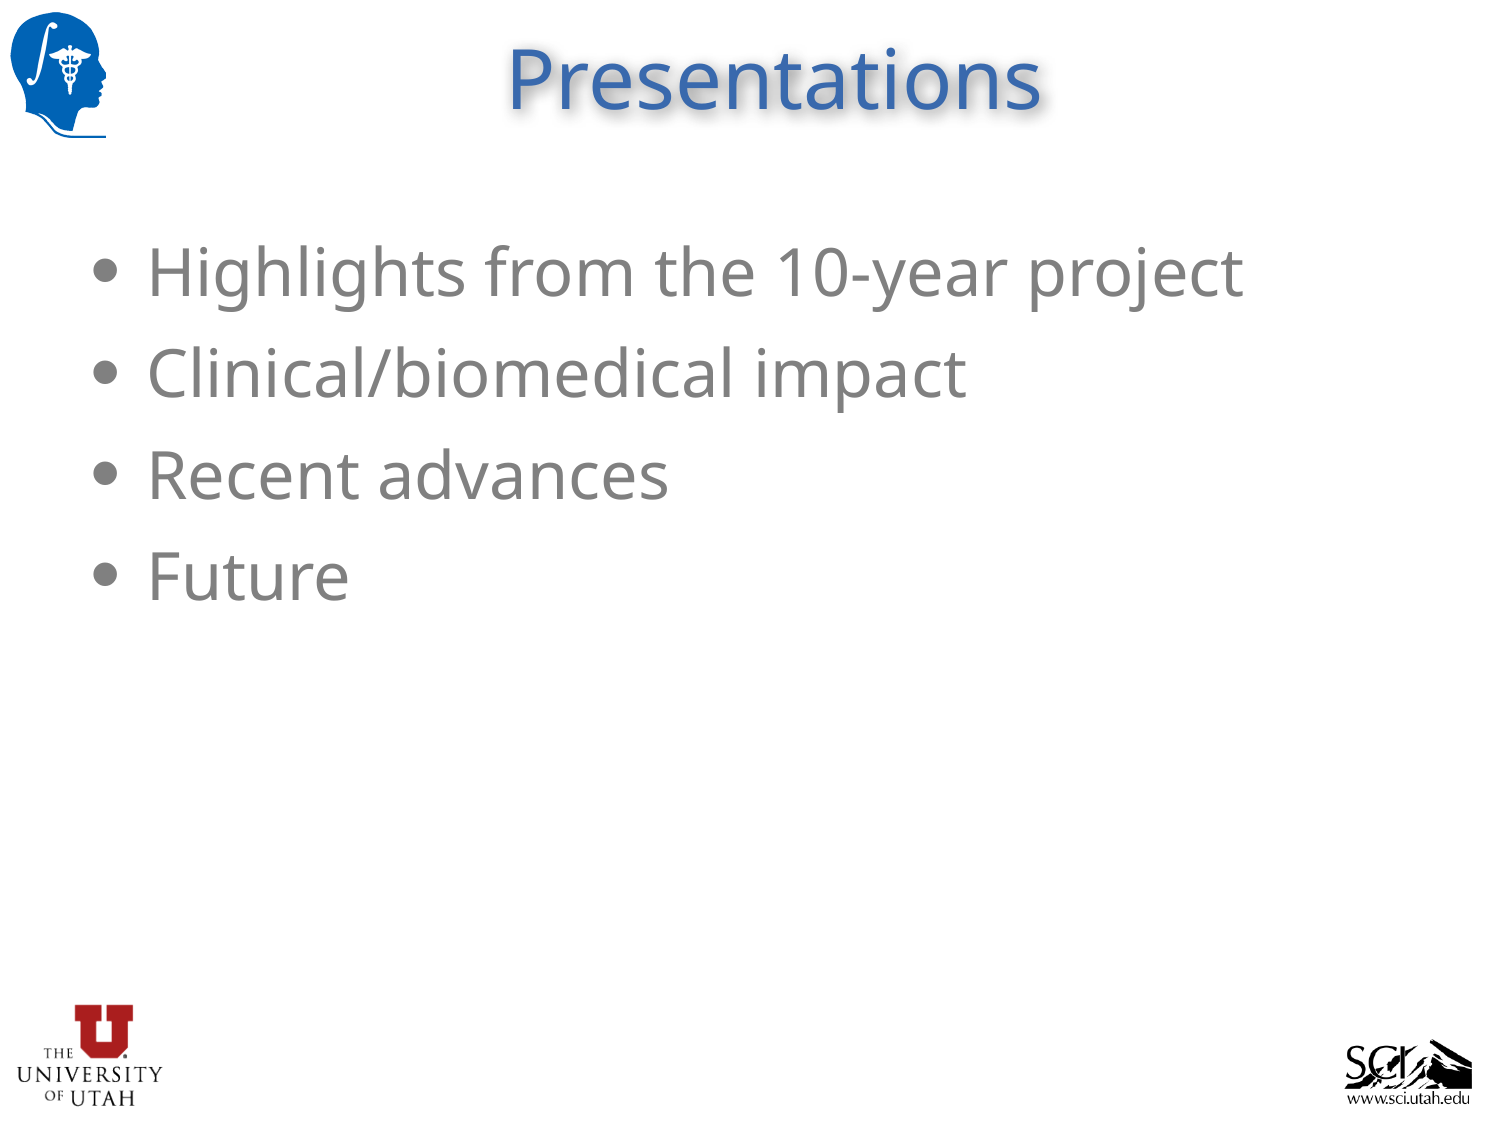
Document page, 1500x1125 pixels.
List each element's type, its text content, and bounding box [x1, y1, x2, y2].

picture [12, 999, 169, 1112]
picture [10, 12, 106, 138]
title Presentations [112, 18, 1438, 144]
list Highlights from the 10-year project Clinical/biomedical impact Recent advances Future [75, 214, 1425, 957]
